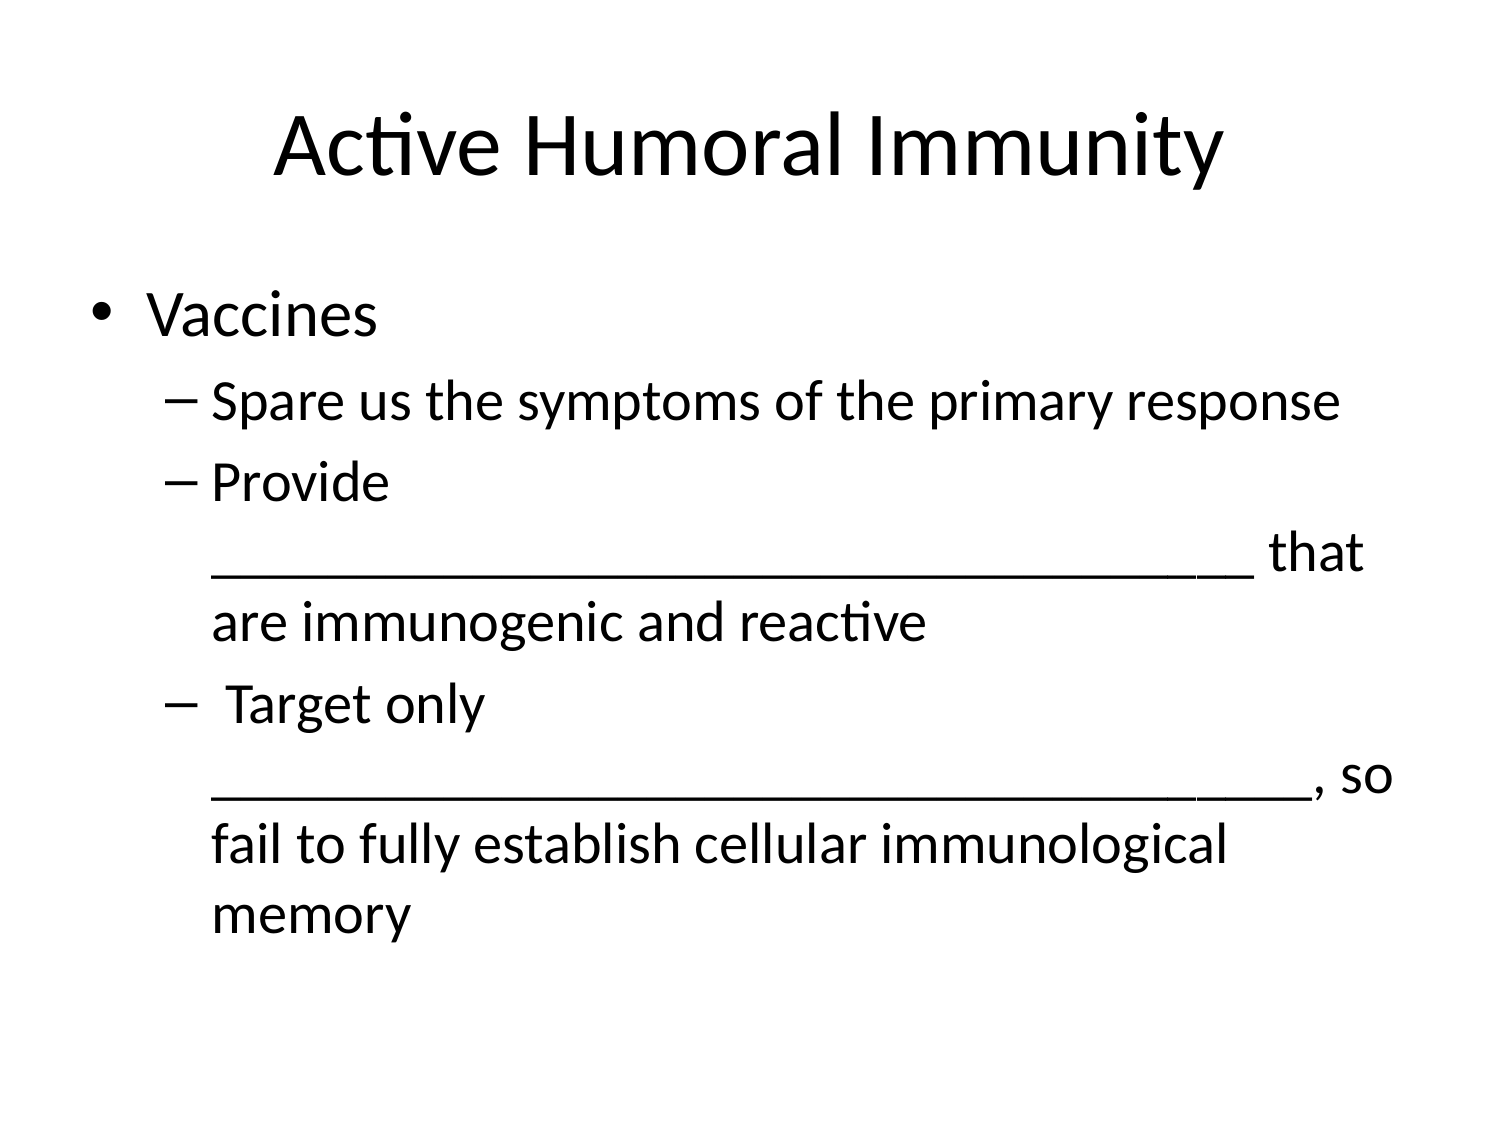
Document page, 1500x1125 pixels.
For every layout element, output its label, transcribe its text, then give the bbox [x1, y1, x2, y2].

list Vaccines Spare us the symptoms of the primary response Provide ____________________________________ that are immunogenic and reactive Target only ______________________________________, so fail to fully establish cellular immunological memory [75, 262, 1425, 1005]
title Active Humoral Immunity [75, 45, 1425, 233]
